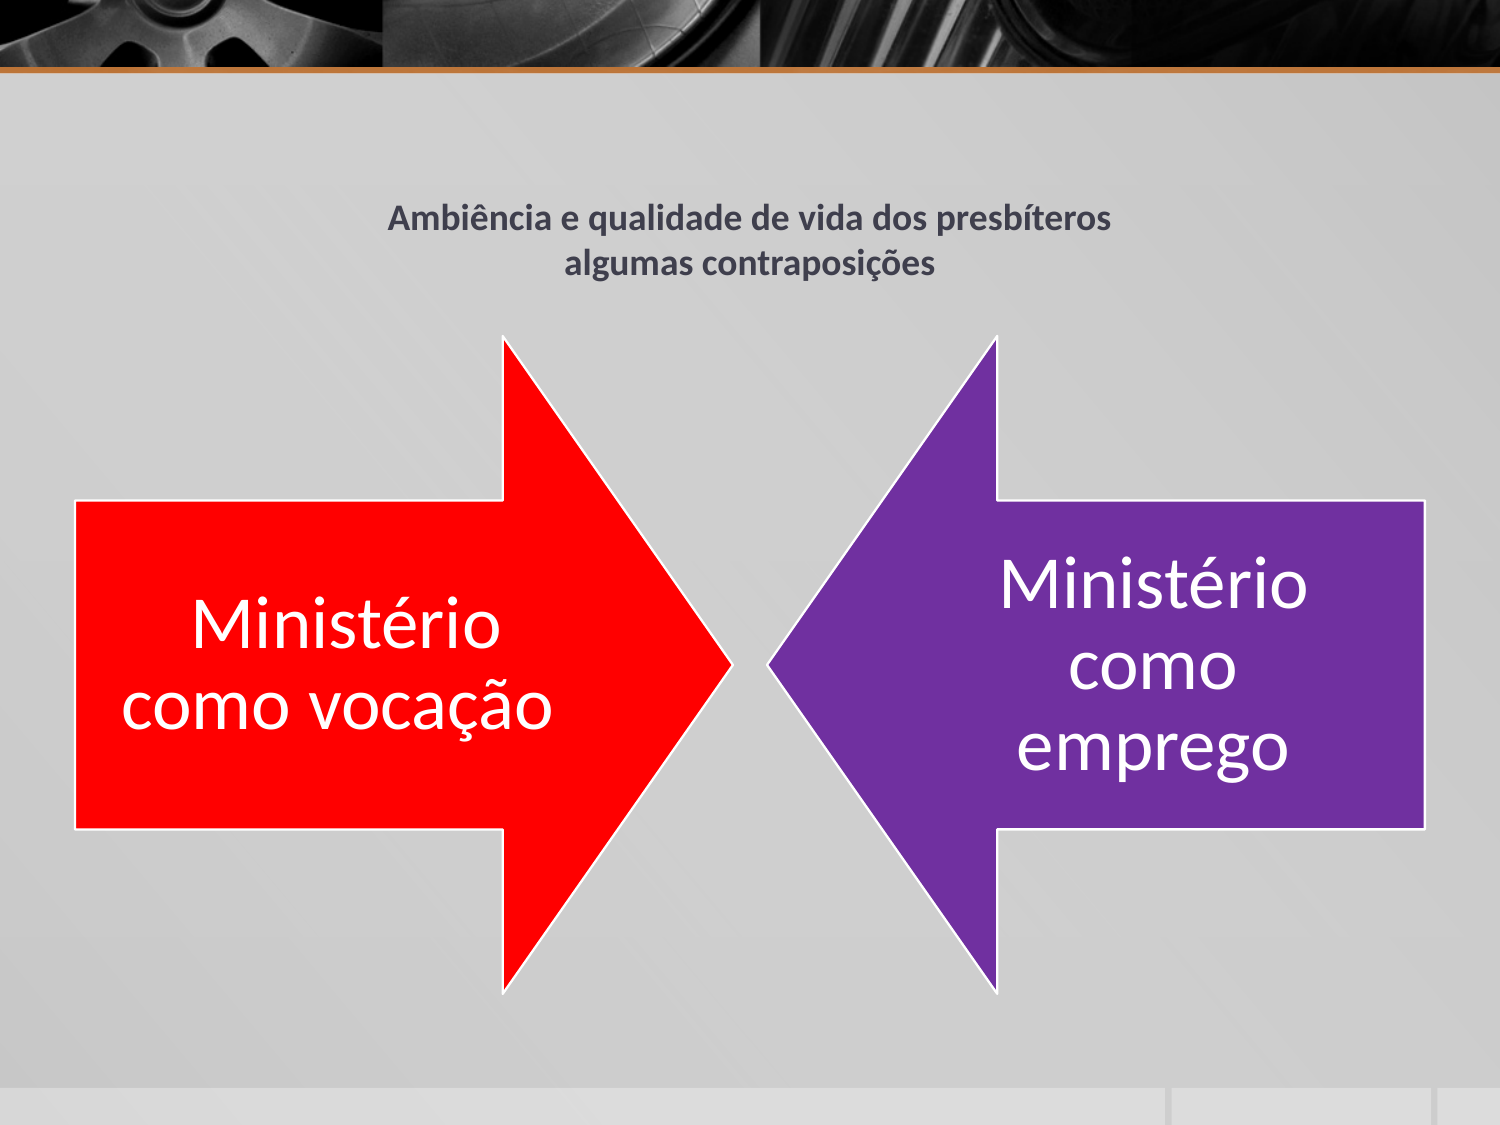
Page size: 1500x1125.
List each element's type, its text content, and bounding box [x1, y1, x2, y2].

title Ambiência e qualidade de vida dos presbíteros algumas contraposições [75, 162, 1425, 313]
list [74, 324, 1426, 1006]
picture [0, 0, 1500, 67]
